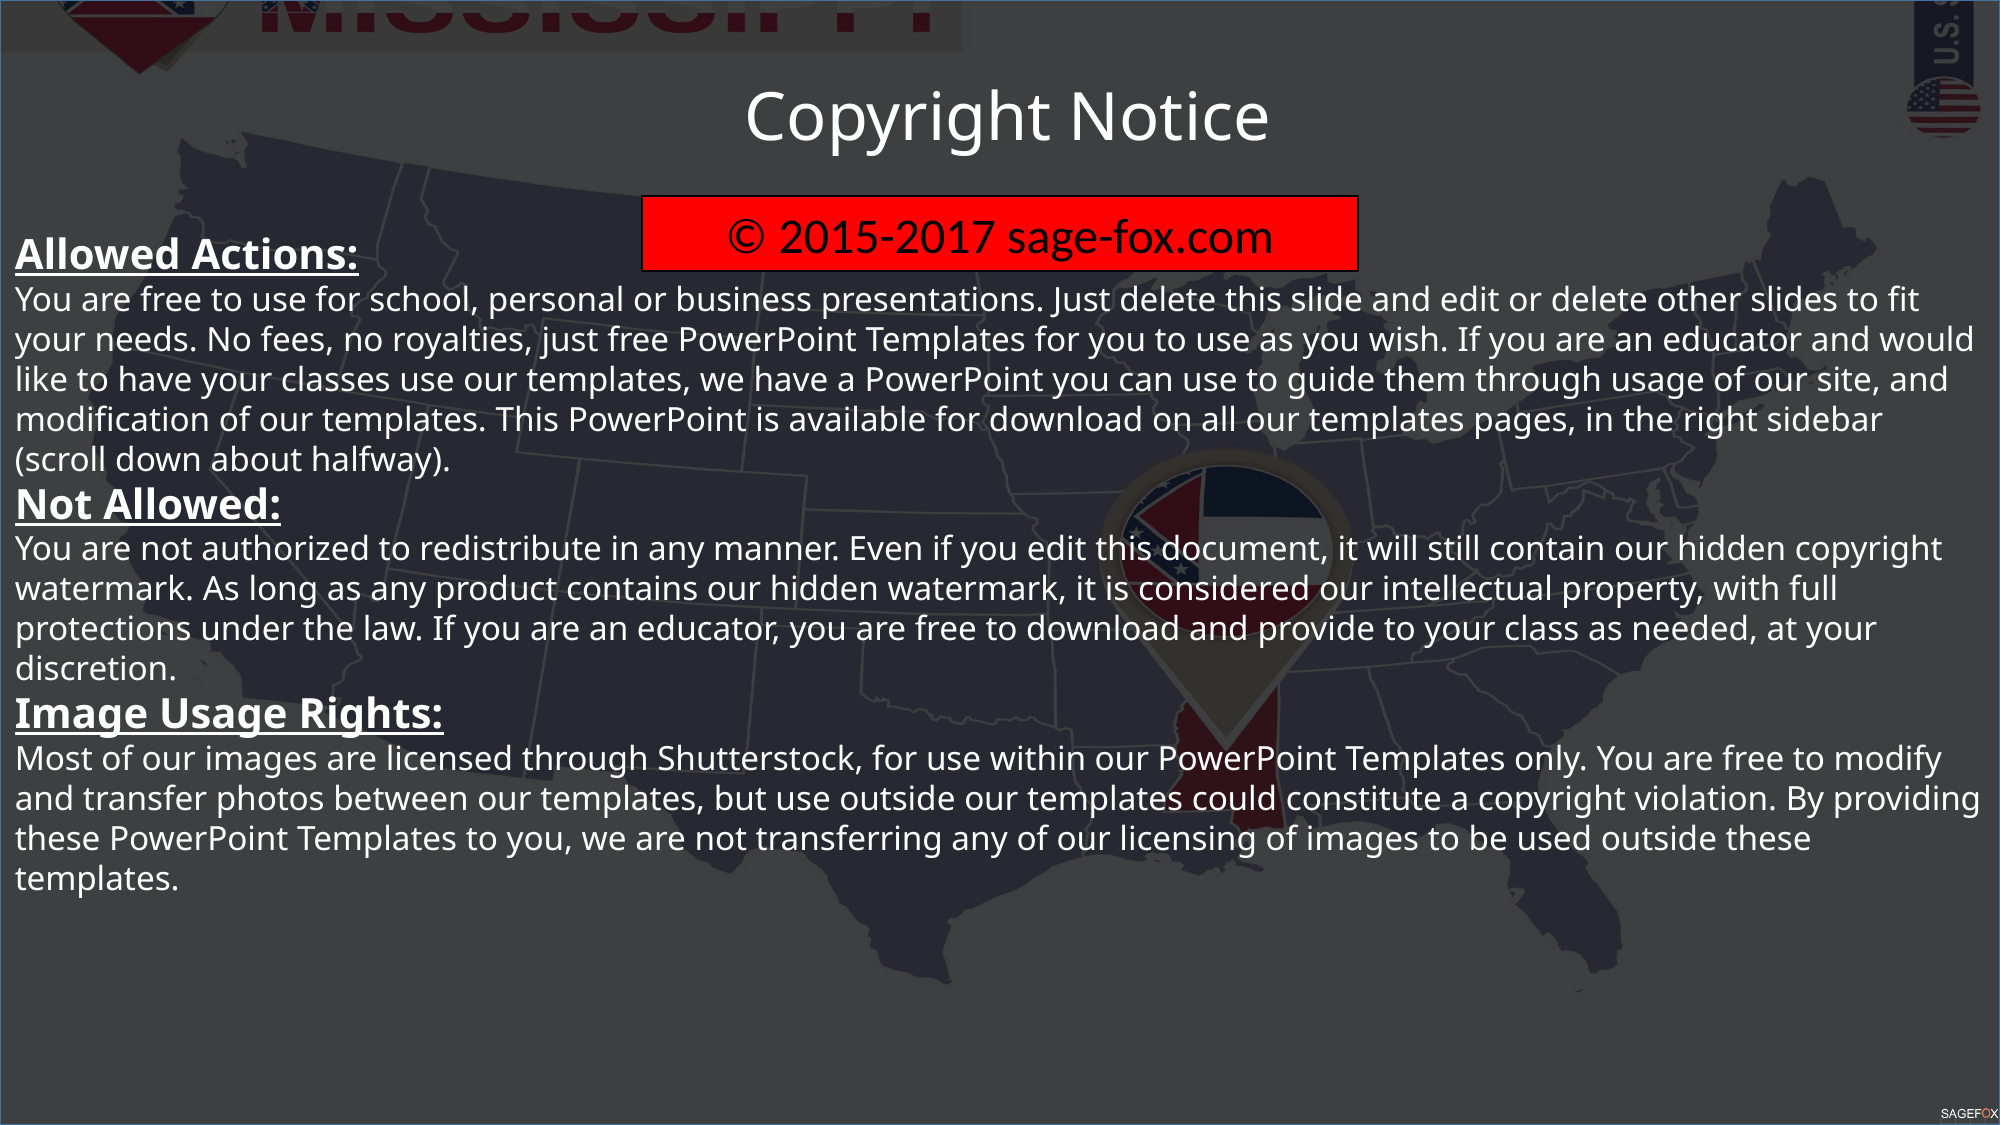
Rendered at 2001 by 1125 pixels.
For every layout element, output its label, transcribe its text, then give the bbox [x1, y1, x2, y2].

text_box © 2015-2017 sage-fox.com [641, 196, 1358, 272]
title Copyright Notice [493, 60, 1524, 178]
text_box Allowed Actions: You are free to use for school, personal or business presentations. Just delete this slide and edit or delete other slides to fit your needs. No fees, no royalties, just free PowerPoint Templates for you to use as you wish. If you are an educator and would like to have your classes use our templates, we have a PowerPoint you can use to guide them through usage of our site, and modification of our templates. This PowerPoint is available for download on all our templates pages, in the right sidebar (scroll down about halfway). Not Allowed: You are not authorized to redistribute in any manner. Even if you edit this document, it will still contain our hidden copyright watermark. As long as any product contains our hidden watermark, it is considered our intellectual property, with full protections under the law. If you are an educator, you are free to download and provide to your class as needed, at your discretion. Image Usage Rights: Most of our images are licensed through Shutterstock, for use within our PowerPoint Templates only. You are free to modify and transfer photos between our templates, but use outside our templates could constitute a copyright violation. By providing these PowerPoint Templates to you, we are not transferring any of our licensing of images to be used outside these templates. [0, 0, 2000, 1125]
